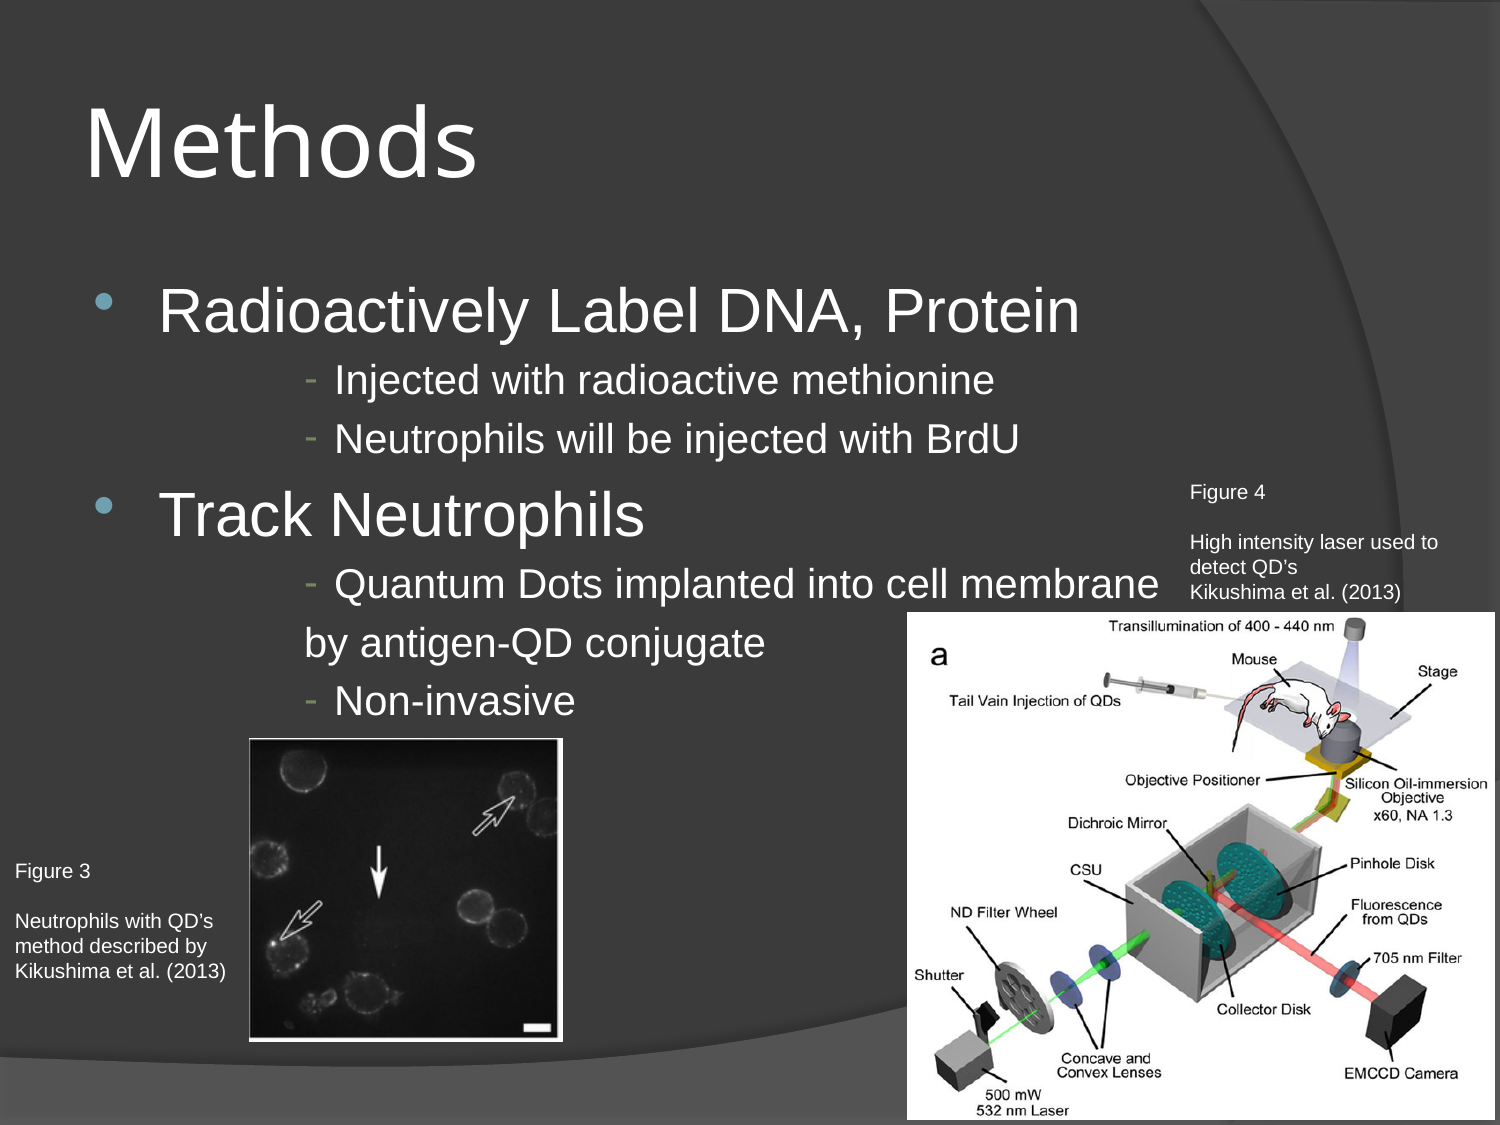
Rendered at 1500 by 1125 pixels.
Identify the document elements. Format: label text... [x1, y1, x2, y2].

picture [249, 738, 563, 1043]
text_box Figure 4 High intensity laser used to detect QD’s Kikushima et al. (2013) [1175, 471, 1495, 603]
title Methods [75, 45, 1300, 233]
list Radioactively Label DNA, Protein Injected with radioactive methionine Neutrophils will be injected with BrdU Track Neutrophils Quantum Dots implanted into cell membrane by antigen-QD conjugate Non-invasive [75, 262, 1300, 1005]
picture [906, 612, 1495, 1121]
text_box Figure 3 Neutrophils with QD’s method described by Kikushima et al. (2013) [0, 849, 239, 990]
